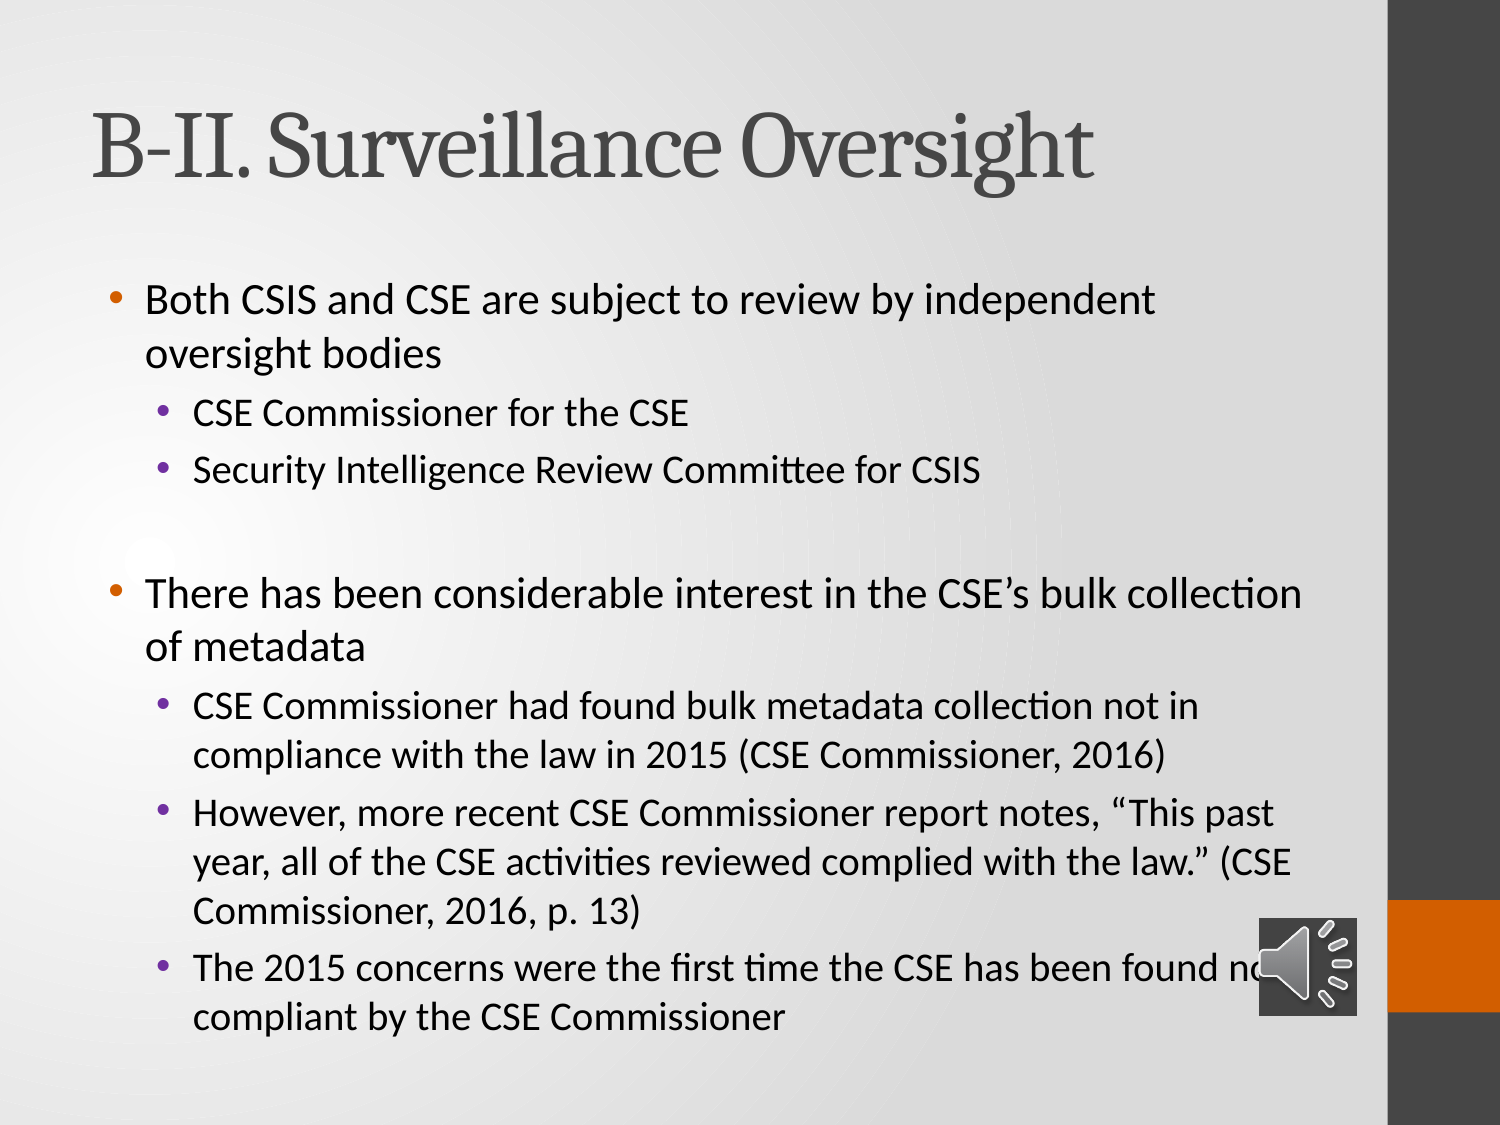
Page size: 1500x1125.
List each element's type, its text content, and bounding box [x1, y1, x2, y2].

list Both CSIS and CSE are subject to review by independent oversight bodies CSE Commissioner for the CSE Security Intelligence Review Committee for CSIS There has been considerable interest in the CSE’s bulk collection of metadata CSE Commissioner had found bulk metadata collection not in compliance with the law in 2015 (CSE Commissioner, 2016) However, more recent CSE Commissioner report notes, “This past year, all of the CSE activities reviewed complied with the law.” (CSE Commissioner, 2016, p. 13) The 2015 concerns were the first time the CSE has been found non-compliant by the CSE Commissioner [75, 262, 1325, 1050]
title B-II. Surveillance Oversight [75, 45, 1325, 233]
picture [1257, 916, 1359, 1018]
